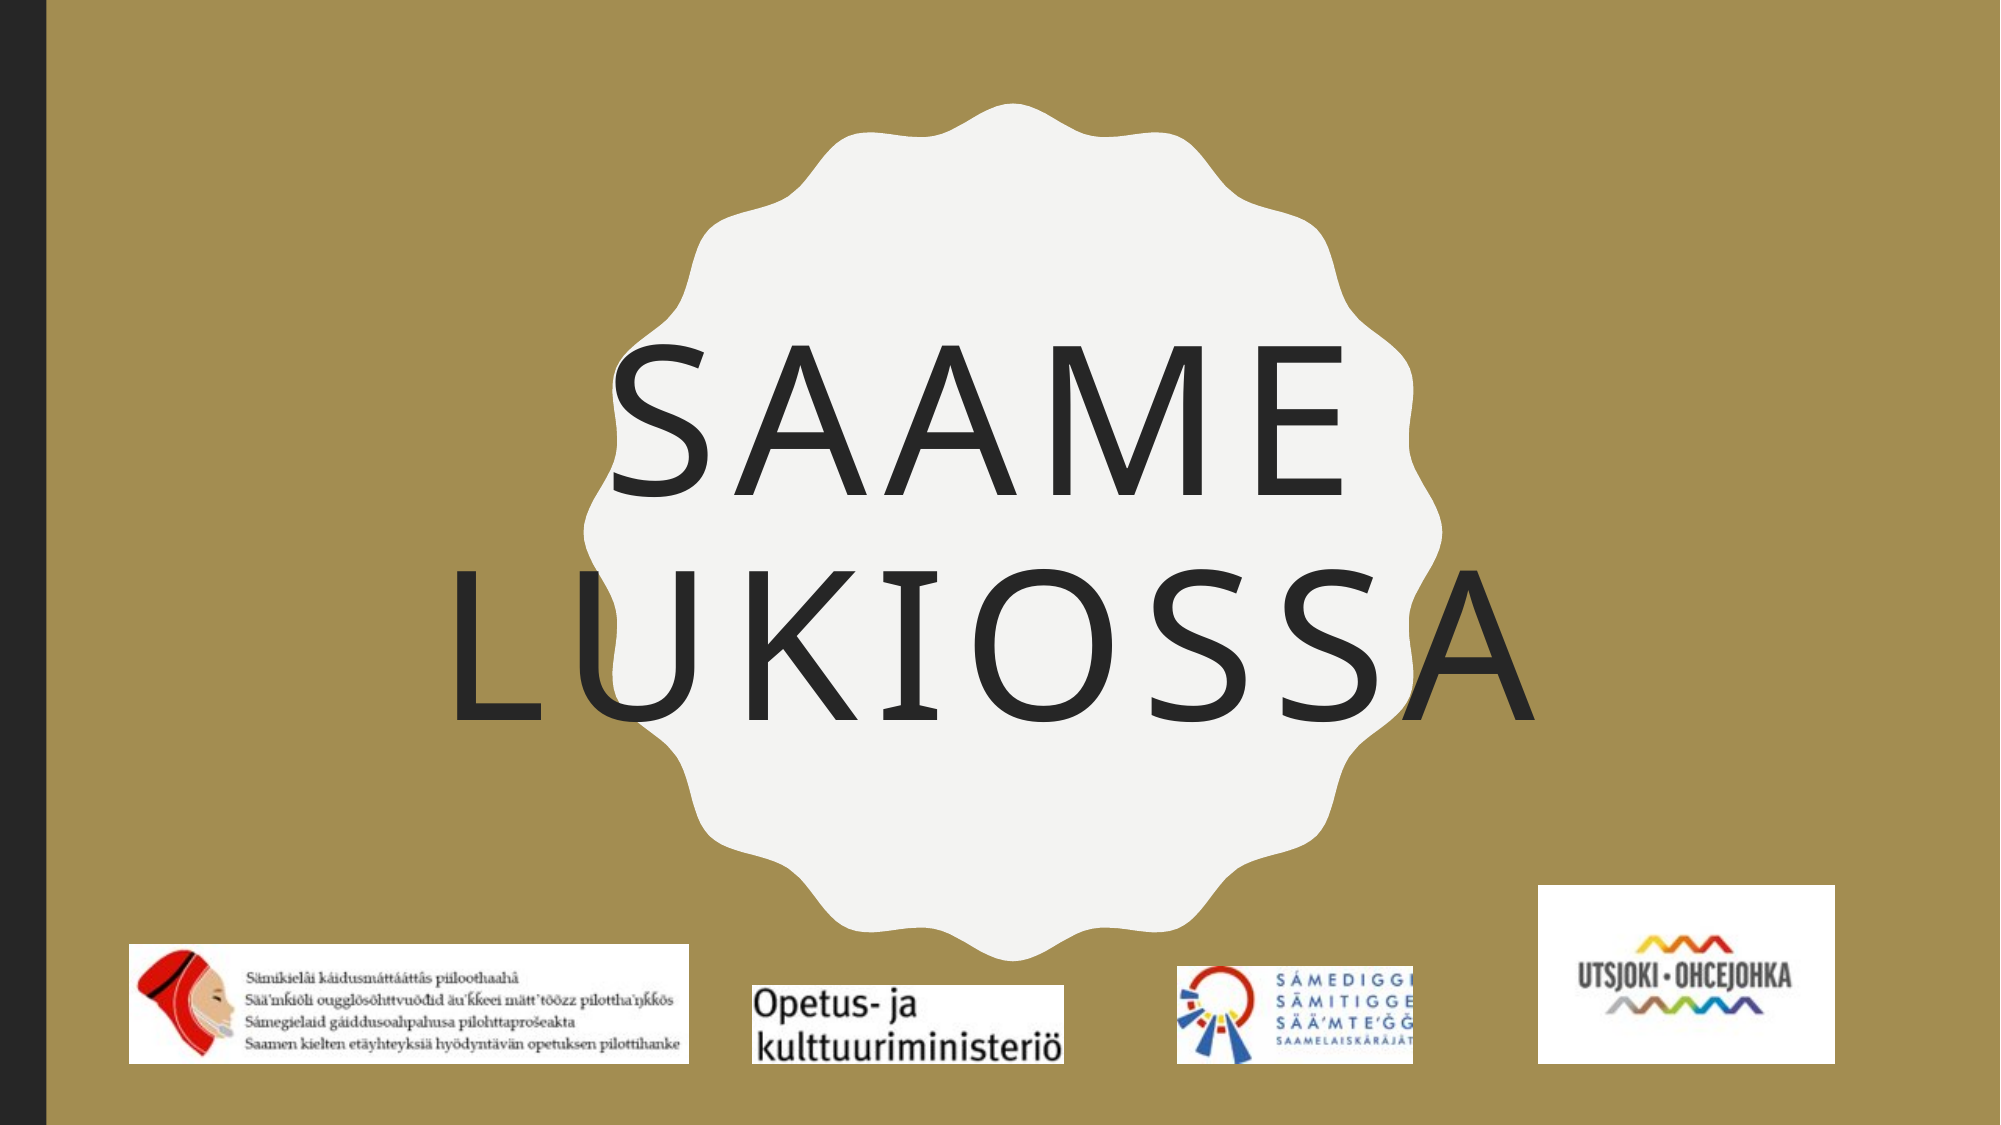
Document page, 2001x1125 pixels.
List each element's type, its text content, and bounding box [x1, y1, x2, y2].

picture [752, 985, 1064, 1064]
title Saame lukiossa [176, 180, 1870, 902]
picture [1537, 885, 1835, 1064]
picture [1177, 966, 1413, 1064]
picture [129, 944, 689, 1064]
